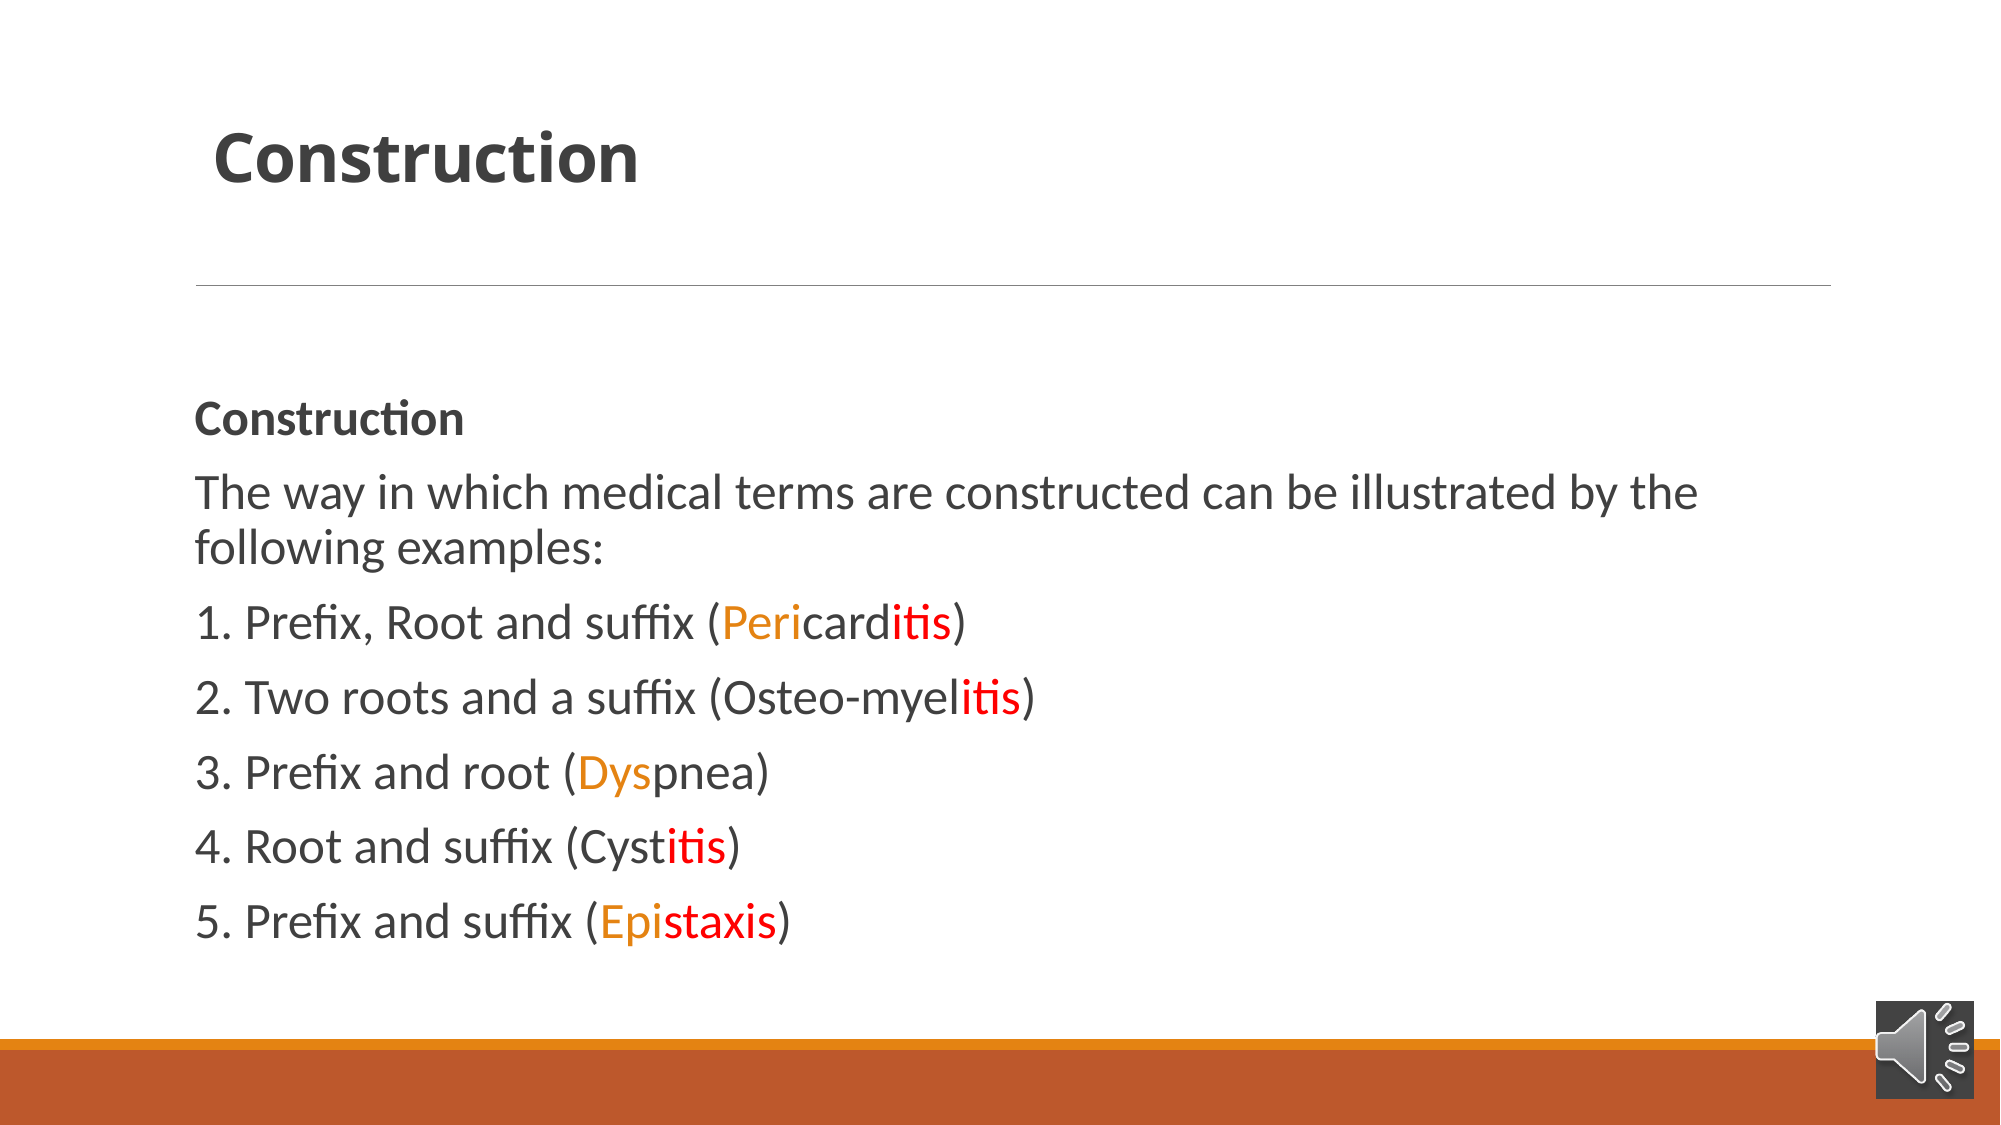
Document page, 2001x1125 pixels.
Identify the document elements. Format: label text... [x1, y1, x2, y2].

picture [1874, 999, 1976, 1101]
title Construction [180, 47, 1830, 285]
list Construction The way in which medical terms are constructed can be illustrated by the following examples: 1. Prefix, Root and suffix (Pericarditis) 2. Two roots and a suffix (Osteo-myelitis) 3. Prefix and root (Dyspnea) 4. Root and suffix (Cystitis) 5. Prefix and suffix (Epistaxis) [180, 302, 1830, 963]
